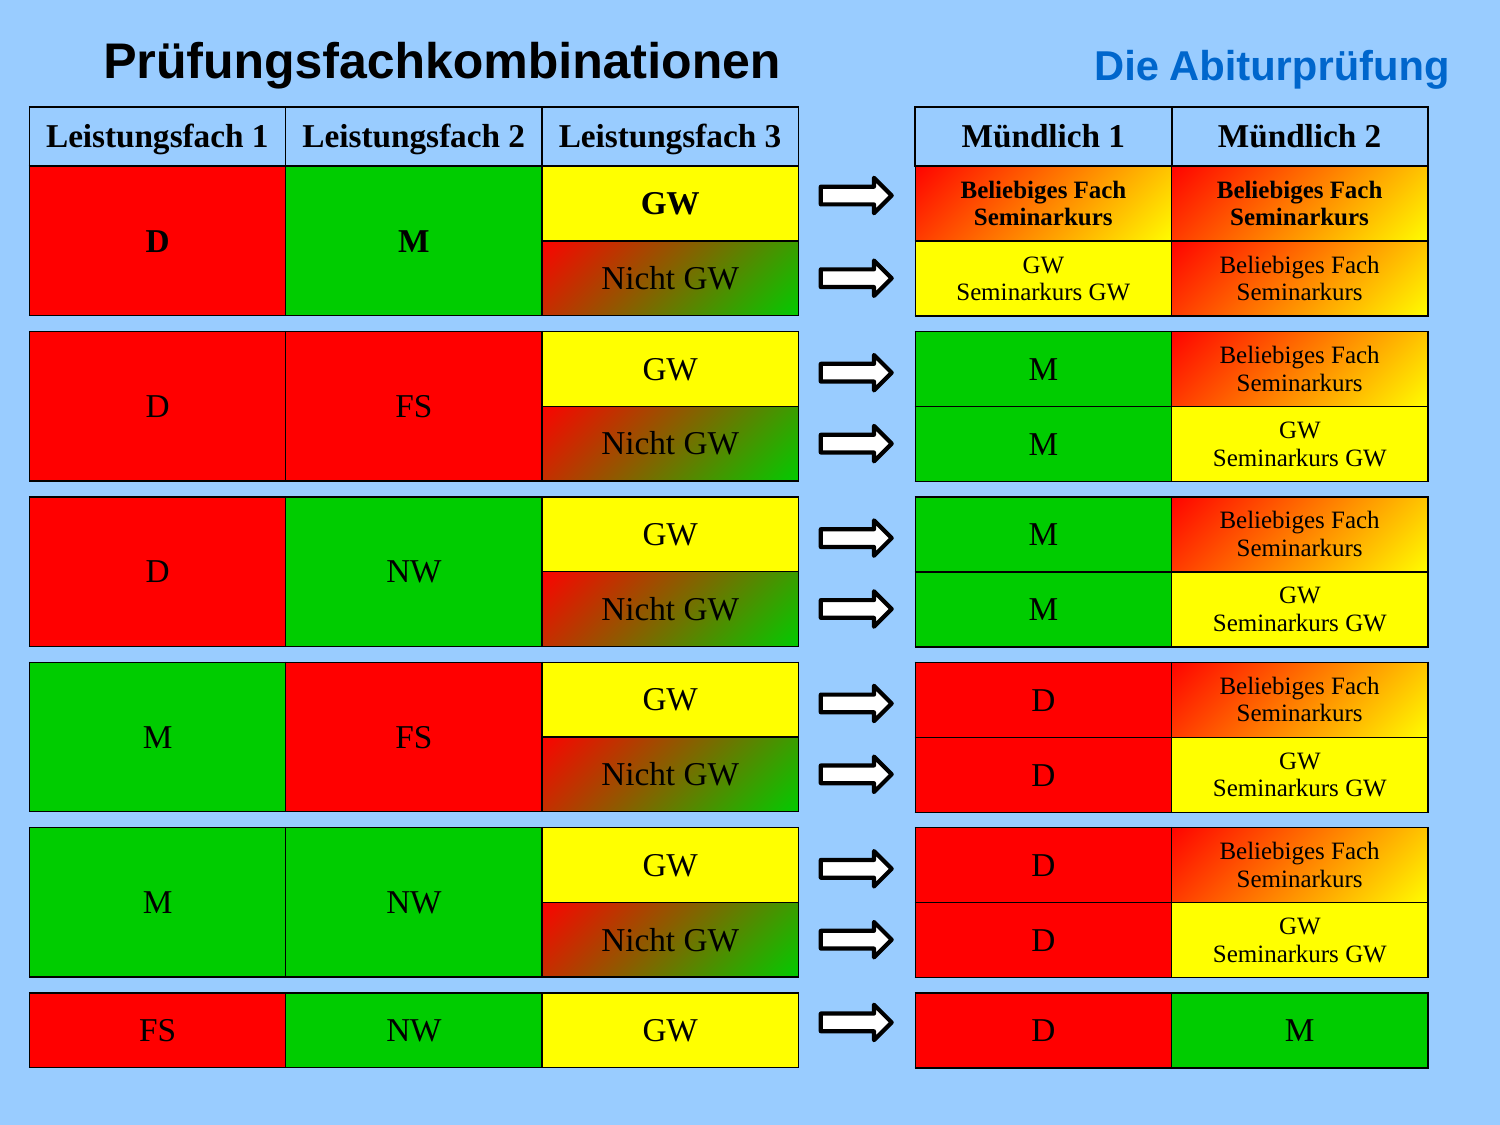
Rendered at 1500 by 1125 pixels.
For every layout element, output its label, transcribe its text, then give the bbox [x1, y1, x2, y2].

table_header D [916, 663, 1171, 737]
table_header GW [543, 167, 798, 240]
table_header M [1172, 994, 1427, 1067]
table_cell M [916, 407, 1171, 481]
text_box [818, 353, 894, 393]
text_box [818, 1002, 894, 1043]
table_header Mündlich 1 [916, 108, 1171, 165]
table_header D [916, 994, 1171, 1067]
table_header Leistungsfach 3 [543, 108, 798, 165]
table_header Beliebiges Fach Seminarkurs [1172, 332, 1427, 406]
text_box Die Abiturprüfung [501, 31, 1465, 96]
table_cell GW Seminarkurs GW [1172, 903, 1427, 977]
text_box Prüfungsfachkombinationen [88, 21, 951, 96]
table_cell Beliebiges Fach Seminarkurs [1172, 242, 1427, 315]
text_box [818, 518, 894, 558]
text_box [818, 920, 894, 960]
text_box [818, 754, 894, 794]
table_cell D [916, 903, 1171, 977]
table_header FS [30, 994, 285, 1067]
table_header Mündlich 2 [1173, 108, 1427, 165]
table_header M [916, 332, 1171, 406]
table_header M [286, 167, 541, 315]
text_box [818, 589, 894, 629]
table_header GW [543, 828, 798, 902]
table_header D [30, 167, 285, 315]
table_header D [30, 498, 285, 646]
text_box [5, 90, 1500, 315]
text_box [818, 849, 894, 889]
table_cell GW Seminarkurs GW [916, 242, 1171, 315]
table_header FS [286, 663, 541, 811]
table_header Beliebiges Fach Seminarkurs [1172, 167, 1427, 240]
table_header FS [286, 332, 541, 480]
table_header NW [286, 828, 541, 976]
table_header Leistungsfach 1 [30, 108, 285, 165]
text_box [818, 683, 894, 724]
table_cell Nicht GW [543, 572, 798, 646]
table_header M [916, 498, 1171, 571]
table_header Beliebiges Fach Seminarkurs [916, 167, 1171, 240]
table_header D [30, 332, 285, 480]
table_header M [30, 663, 285, 811]
table_cell Nicht GW [543, 738, 798, 811]
table_cell Nicht GW [543, 242, 798, 315]
table_header M [30, 828, 285, 976]
text_box [818, 175, 894, 216]
table_cell GW Seminarkurs GW [1172, 573, 1427, 646]
table_header Leistungsfach 2 [286, 108, 541, 165]
table_cell GW Seminarkurs GW [1172, 407, 1427, 481]
table_header Beliebiges Fach Seminarkurs [1172, 498, 1427, 571]
table_cell D [916, 738, 1171, 812]
table_header Beliebiges Fach Seminarkurs [1172, 663, 1427, 737]
text_box [0, 902, 1500, 1125]
table_header GW [543, 663, 798, 736]
table_cell Nicht GW [543, 407, 798, 480]
text_box [818, 423, 894, 464]
text_box [818, 258, 894, 298]
table_header GW [543, 994, 798, 1067]
table_header NW [286, 498, 541, 646]
table_header NW [286, 994, 541, 1067]
table_header D [916, 828, 1171, 902]
table_header Beliebiges Fach Seminarkurs [1172, 828, 1427, 902]
table_cell Nicht GW [543, 903, 798, 976]
table_cell GW Seminarkurs GW [1172, 738, 1427, 812]
table_cell M [916, 573, 1171, 646]
table_header GW [543, 332, 798, 406]
table_header GW [543, 498, 798, 571]
